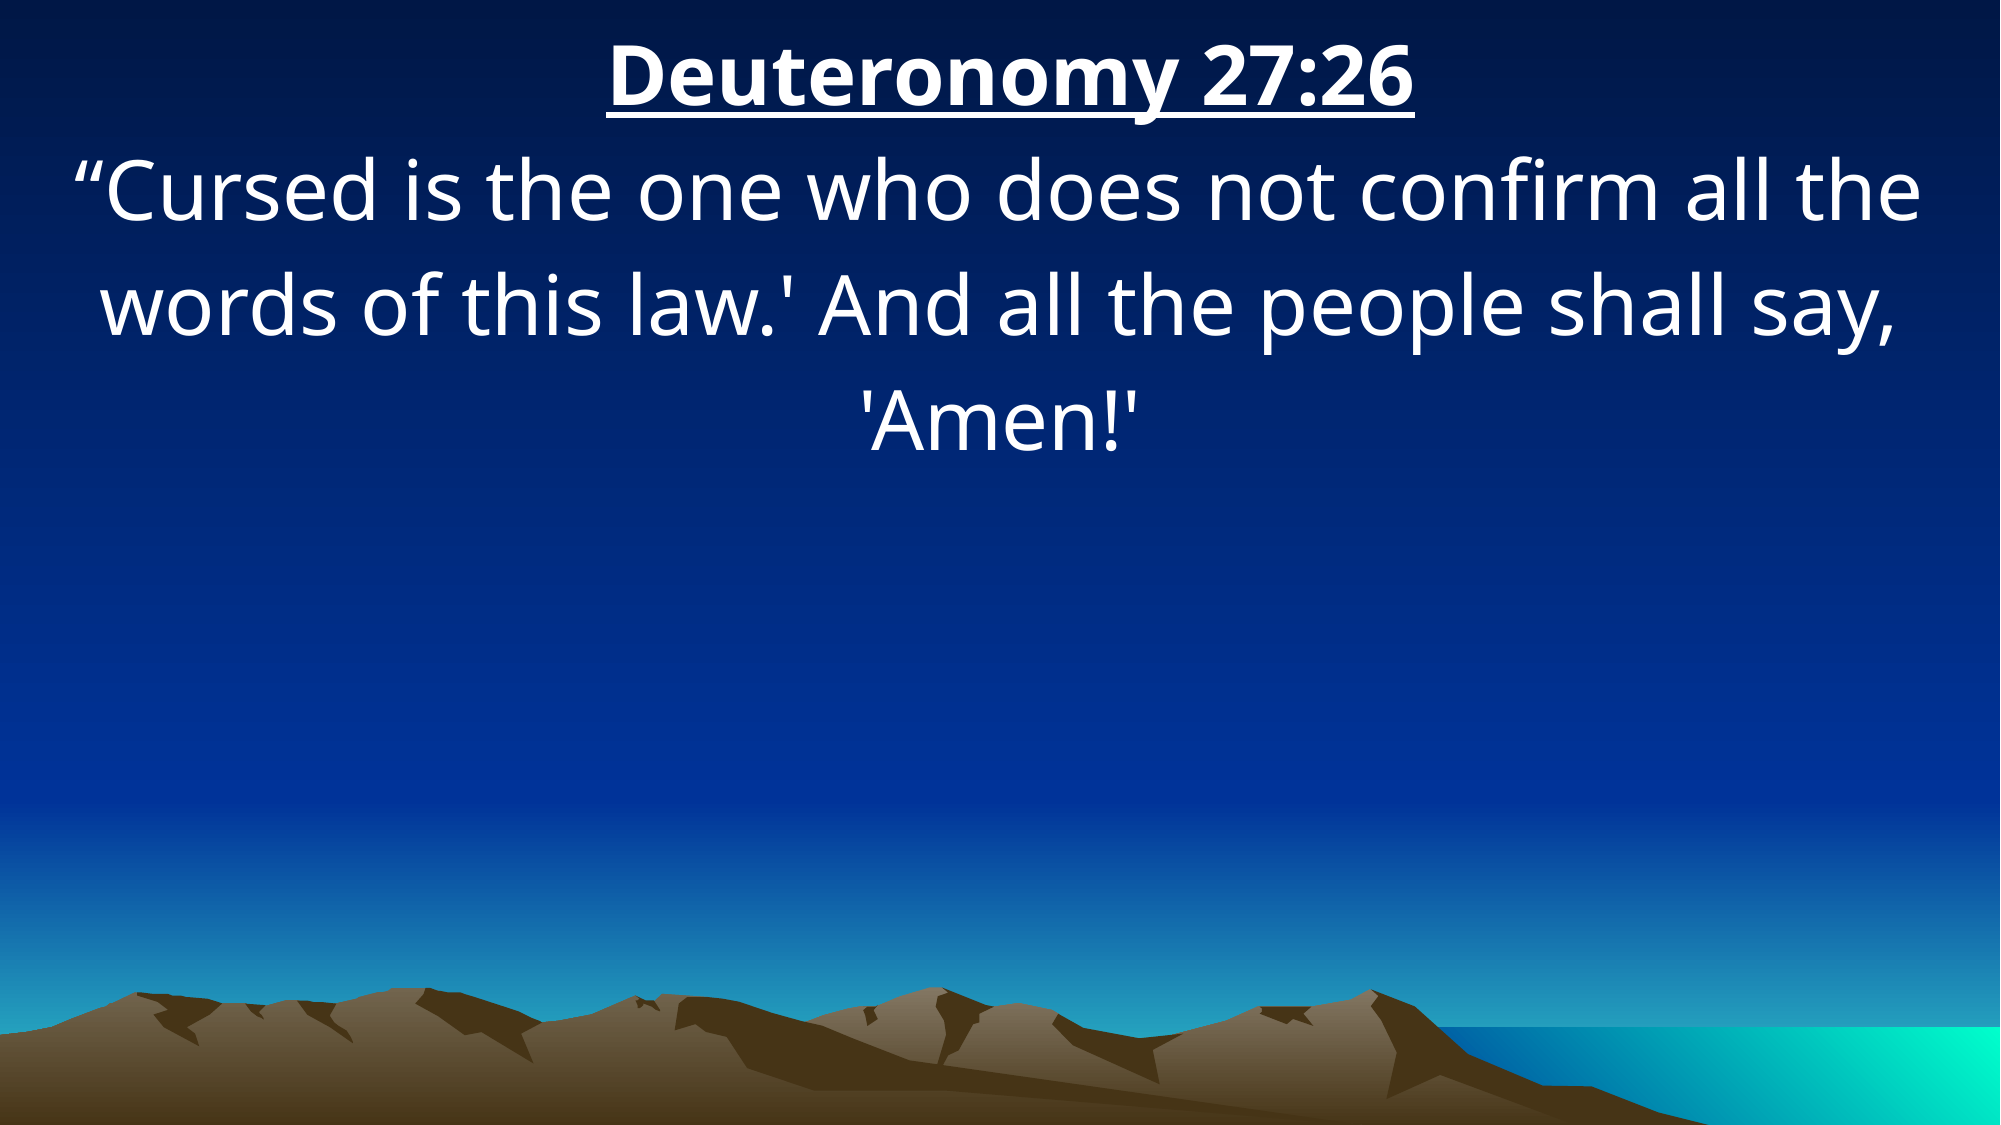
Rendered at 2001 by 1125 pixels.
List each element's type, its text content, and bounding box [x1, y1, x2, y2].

text_box Deuteronomy 27:26 “Cursed is the one who does not confirm all the words of this law.' And all the people shall say, 'Amen!' [0, 0, 2000, 825]
